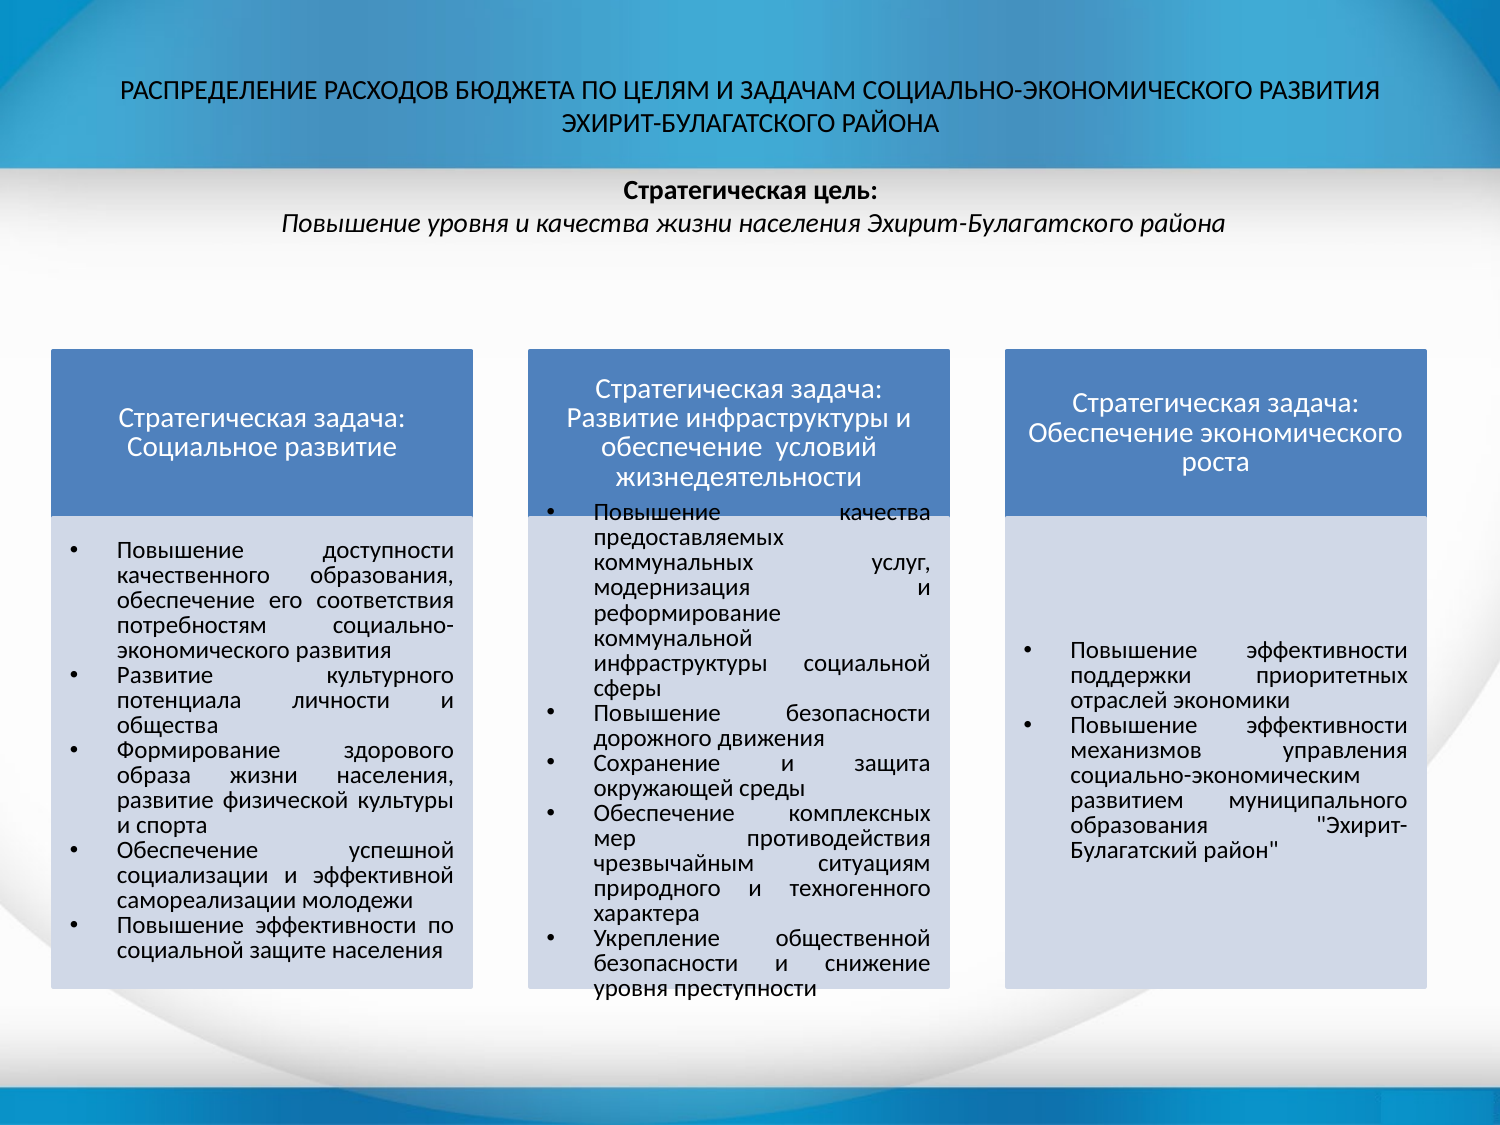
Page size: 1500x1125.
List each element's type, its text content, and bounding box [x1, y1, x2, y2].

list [52, 266, 1426, 1071]
title РАСПРЕДЕЛЕНИЕ РАСХОДОВ БЮДЖЕТА ПО ЦЕЛЯМ И ЗАДАЧАМ СОЦИАЛЬНО-ЭКОНОМИЧЕСКОГО РАЗВИТИЯ ЭХИРИТ-БУЛАГАТСКОГО РАЙОНА Стратегическая цель: Повышение уровня и качества жизни населения Эхирит-Булагатского района [76, 30, 1425, 266]
picture [0, 0, 1500, 1125]
